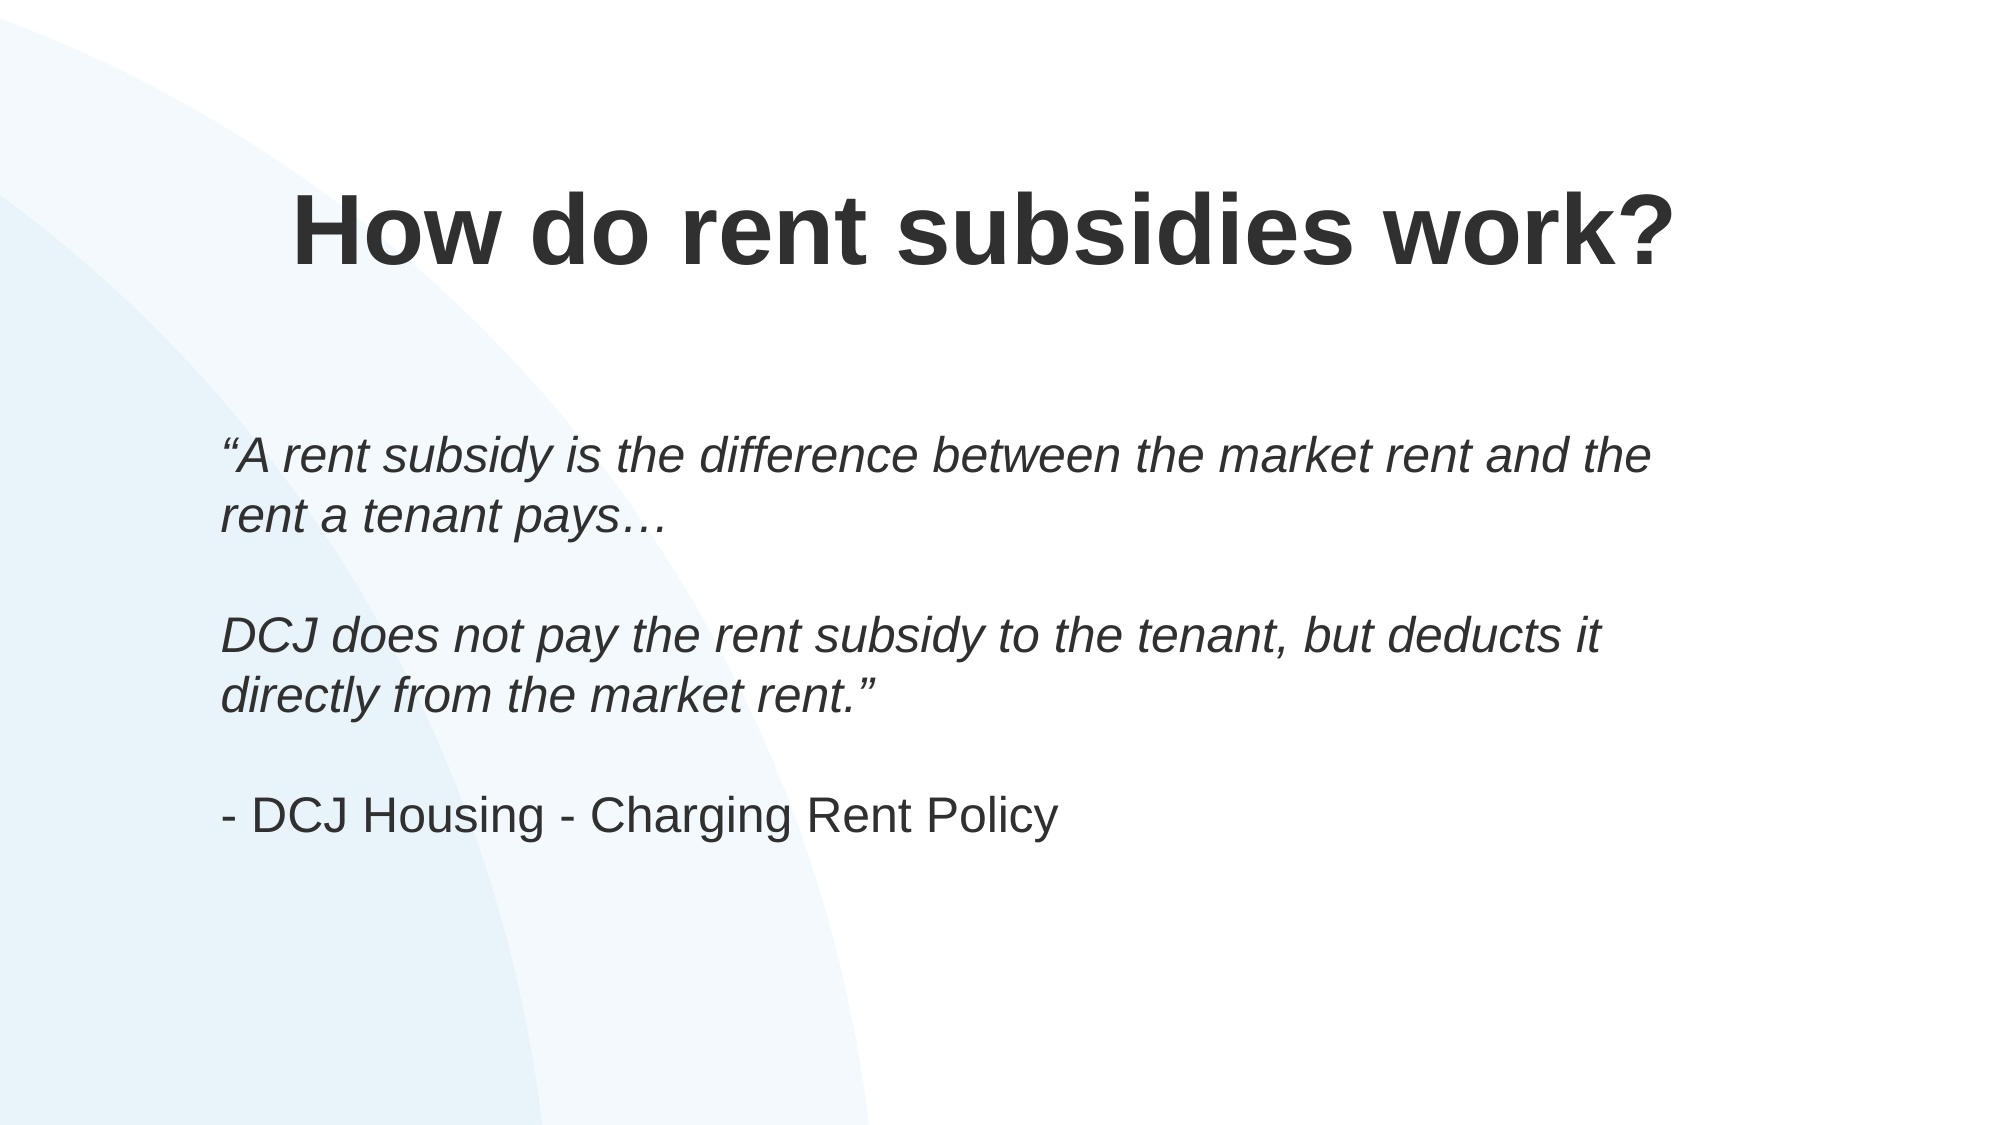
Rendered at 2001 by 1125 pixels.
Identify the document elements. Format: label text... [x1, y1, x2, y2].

text_box “A rent subsidy is the difference between the market rent and the rent a tenant pays… DCJ does not pay the rent subsidy to the tenant, but deducts it directly from the market rent.” - DCJ Housing - Charging Rent Policy [205, 414, 1764, 850]
title How do rent subsidies work? [113, 89, 1857, 380]
